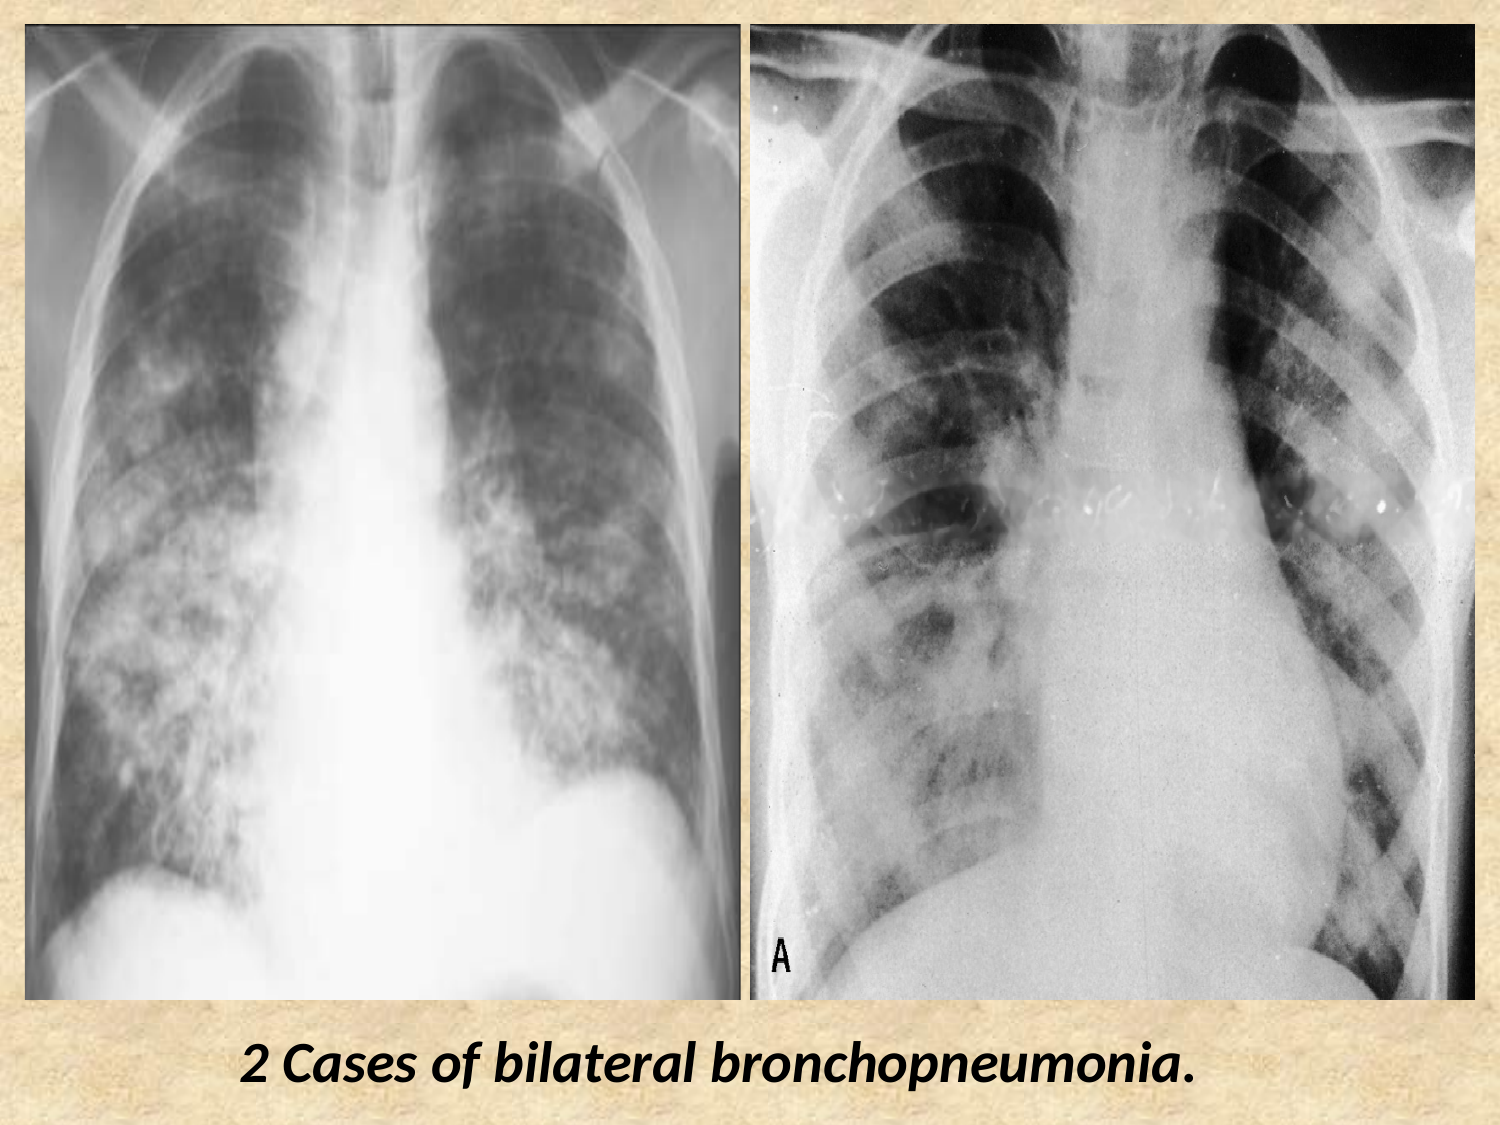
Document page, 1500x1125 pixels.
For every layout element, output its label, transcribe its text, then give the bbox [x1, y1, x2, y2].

picture [0, 0, 1500, 1125]
text_box 2 Cases of bilateral bronchopneumonia. [225, 1016, 1250, 1102]
